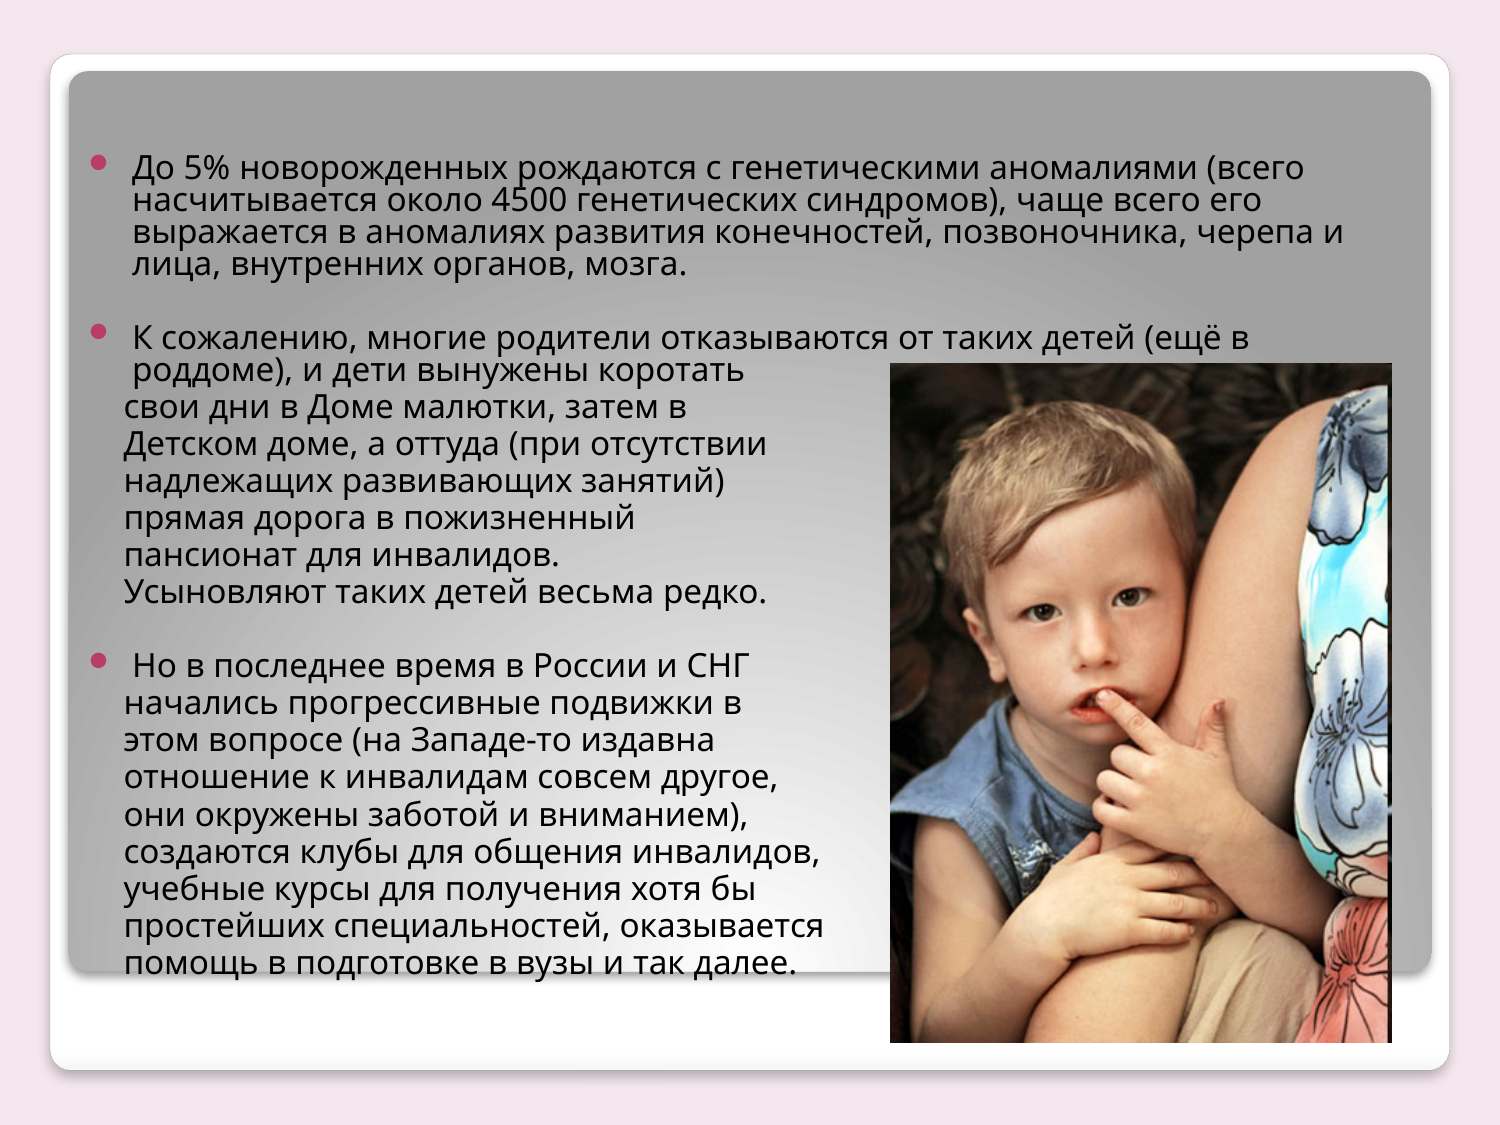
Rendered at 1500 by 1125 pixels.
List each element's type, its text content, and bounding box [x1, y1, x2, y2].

picture [890, 363, 1393, 1044]
list До 5% новорожденных рождаются с генетическими аномалиями (всего насчитывается около 4500 генетических синдромов), чаще всего его выражается в аномалиях развития конечностей, позвоночника, черепа и лица, внутренних органов, мозга. К сожалению, многие родители отказываются от таких детей (ещё в роддоме), и дети вынужены коротать свои дни в Доме малютки, затем в Детском доме, а оттуда (при отсутствии надлежащих развивающих занятий) прямая дорога в пожизненный пансионат для инвалидов. Усыновляют таких детей весьма редко. Но в последнее время в России и СНГ начались прогрессивные подвижки в этом вопросе (на Западе-то издавна отношение к инвалидам совсем другое, они окружены заботой и вниманием), создаются клубы для общения инвалидов, учебные курсы для получения хотя бы простейших специальностей, оказывается помощь в подготовке в вузы и так далее. [58, 93, 1397, 1043]
